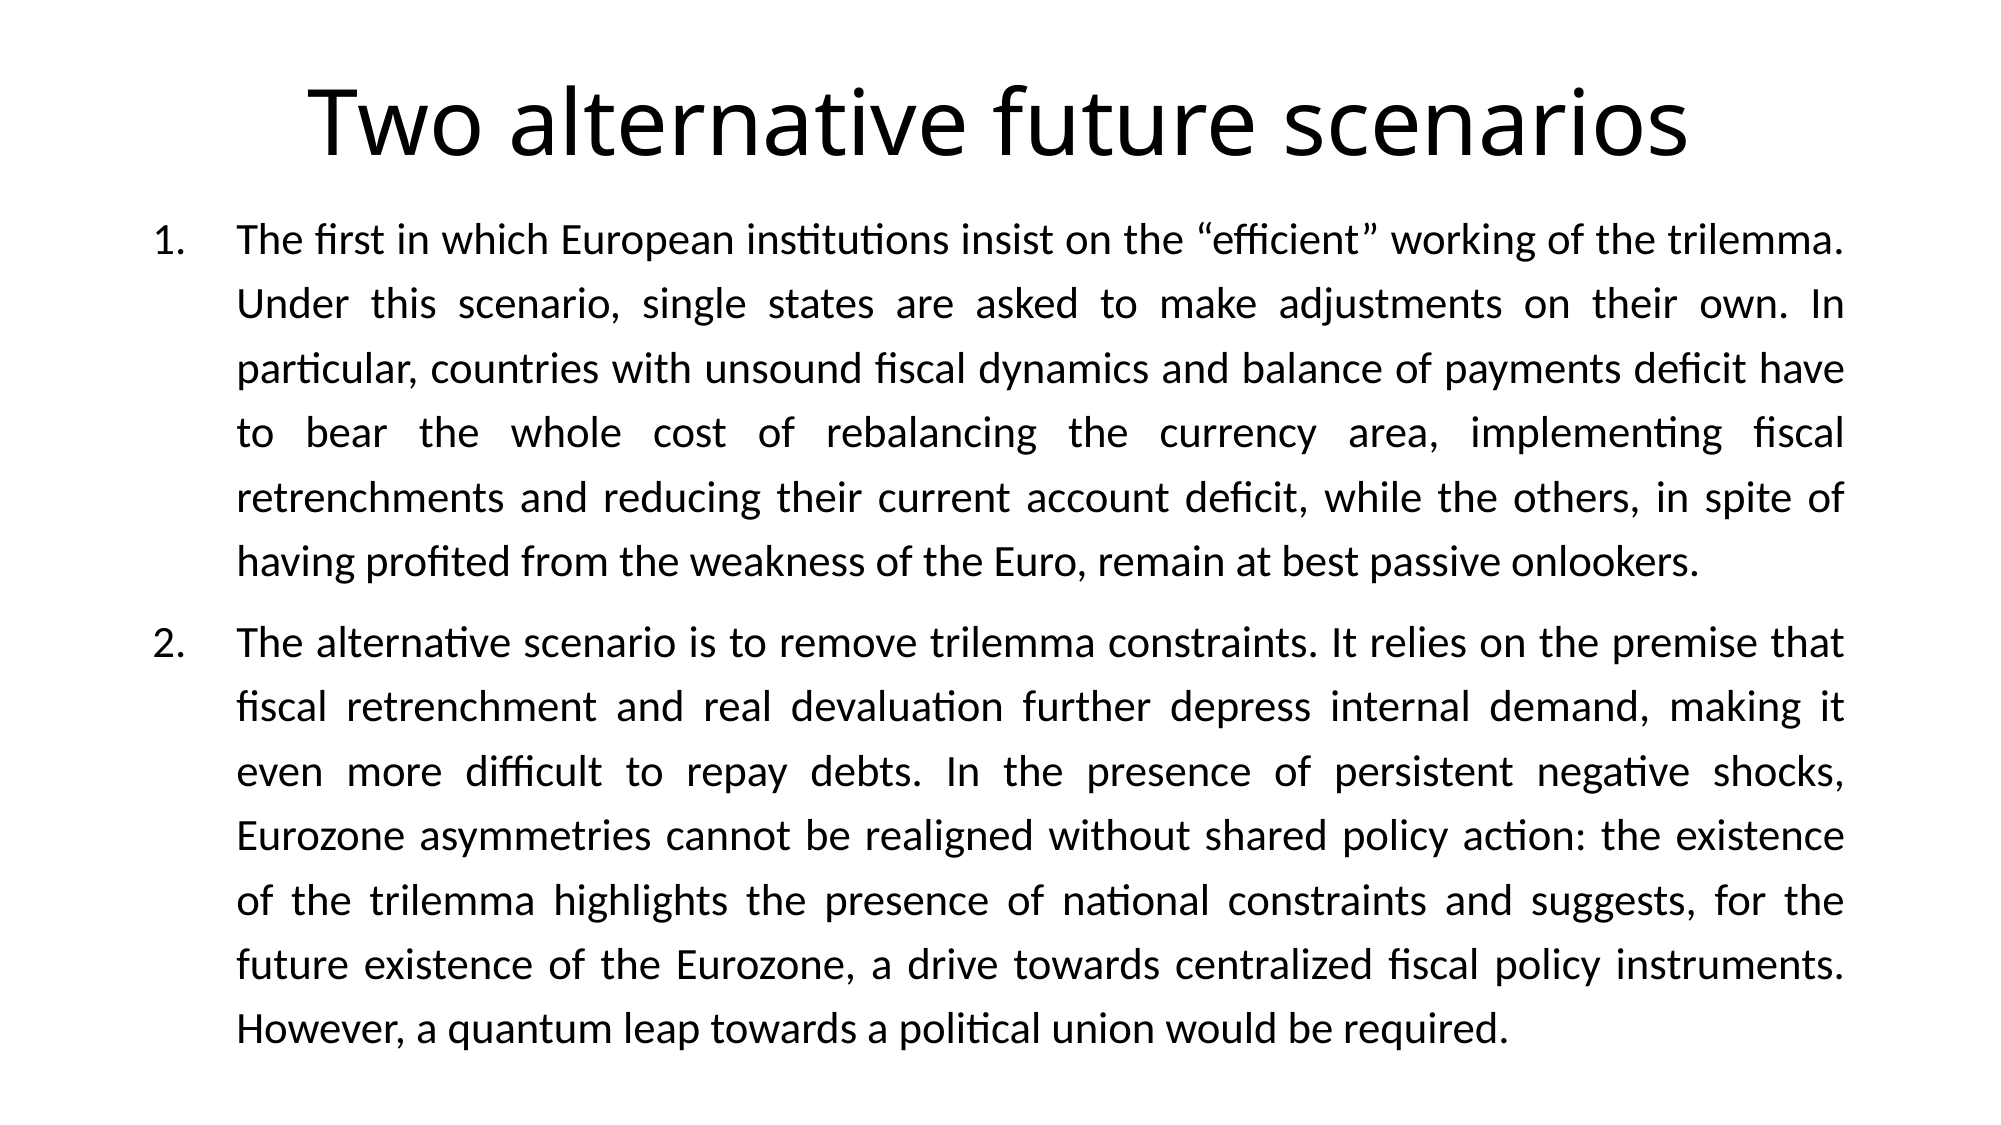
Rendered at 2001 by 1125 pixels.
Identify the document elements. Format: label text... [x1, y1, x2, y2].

title Two alternative future scenarios [137, 59, 1863, 191]
list The first in which European institutions insist on the “efficient” working of the trilemma. Under this scenario, single states are asked to make adjustments on their own. In particular, countries with unsound fiscal dynamics and balance of payments deficit have to bear the whole cost of rebalancing the currency area, implementing fiscal retrenchments and reducing their current account deficit, while the others, in spite of having profited from the weakness of the Euro, remain at best passive onlookers. The alternative scenario is to remove trilemma constraints. It relies on the premise that fiscal retrenchment and real devaluation further depress internal demand, making it even more difficult to repay debts. In the presence of persistent negative shocks, Eurozone asymmetries cannot be realigned without shared policy action: the existence of the trilemma highlights the presence of national constraints and suggests, for the future existence of the Eurozone, a drive towards centralized fiscal policy instruments. However, a quantum leap towards a political union would be required. [137, 191, 1863, 1125]
